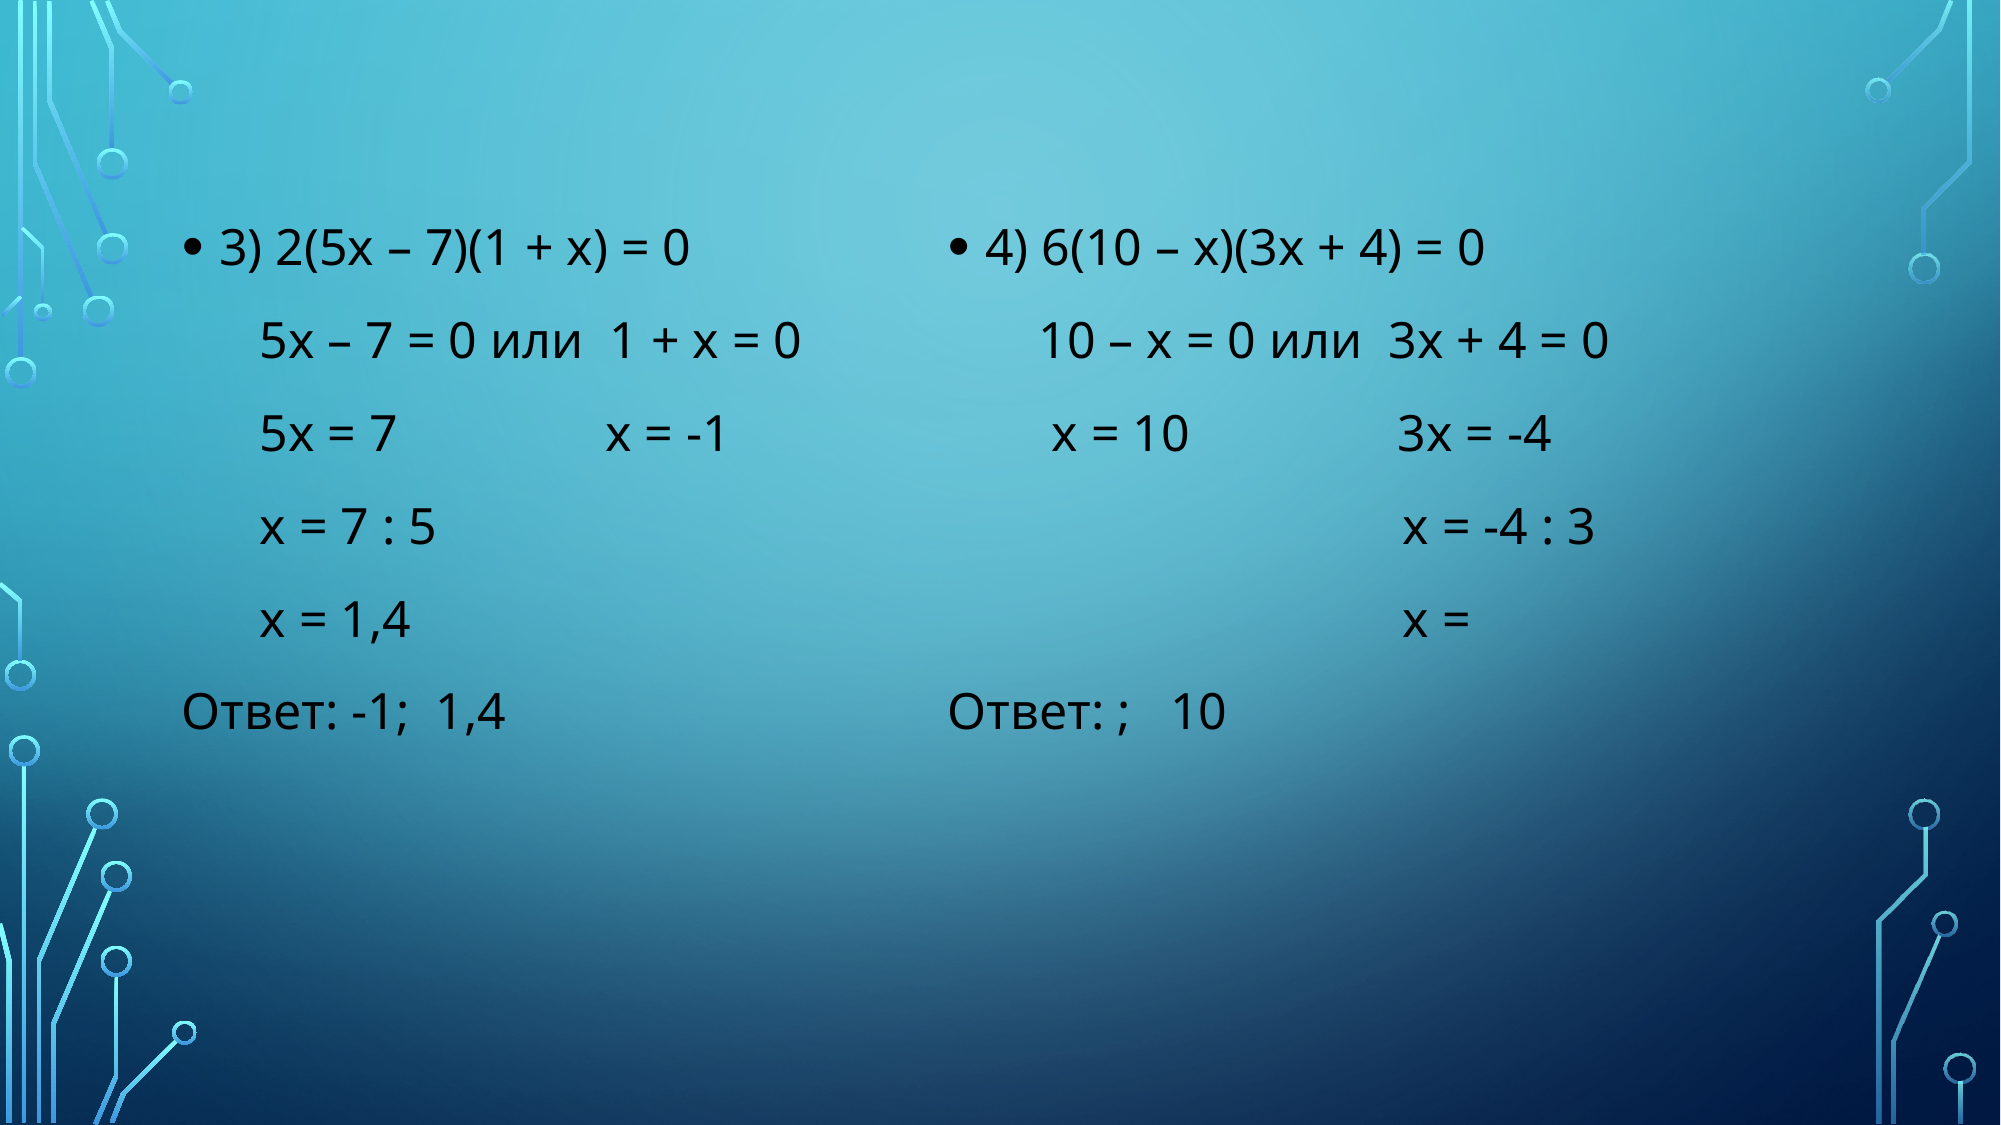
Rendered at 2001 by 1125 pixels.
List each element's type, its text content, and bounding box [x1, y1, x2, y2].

text_box 3) 2(5х – 7)(1 + х) = 0 5х – 7 = 0 или 1 + х = 0 5х = 7 х = -1 х = 7 : 5 х = 1,4 Ответ: -1; 1,4 [167, 196, 889, 778]
